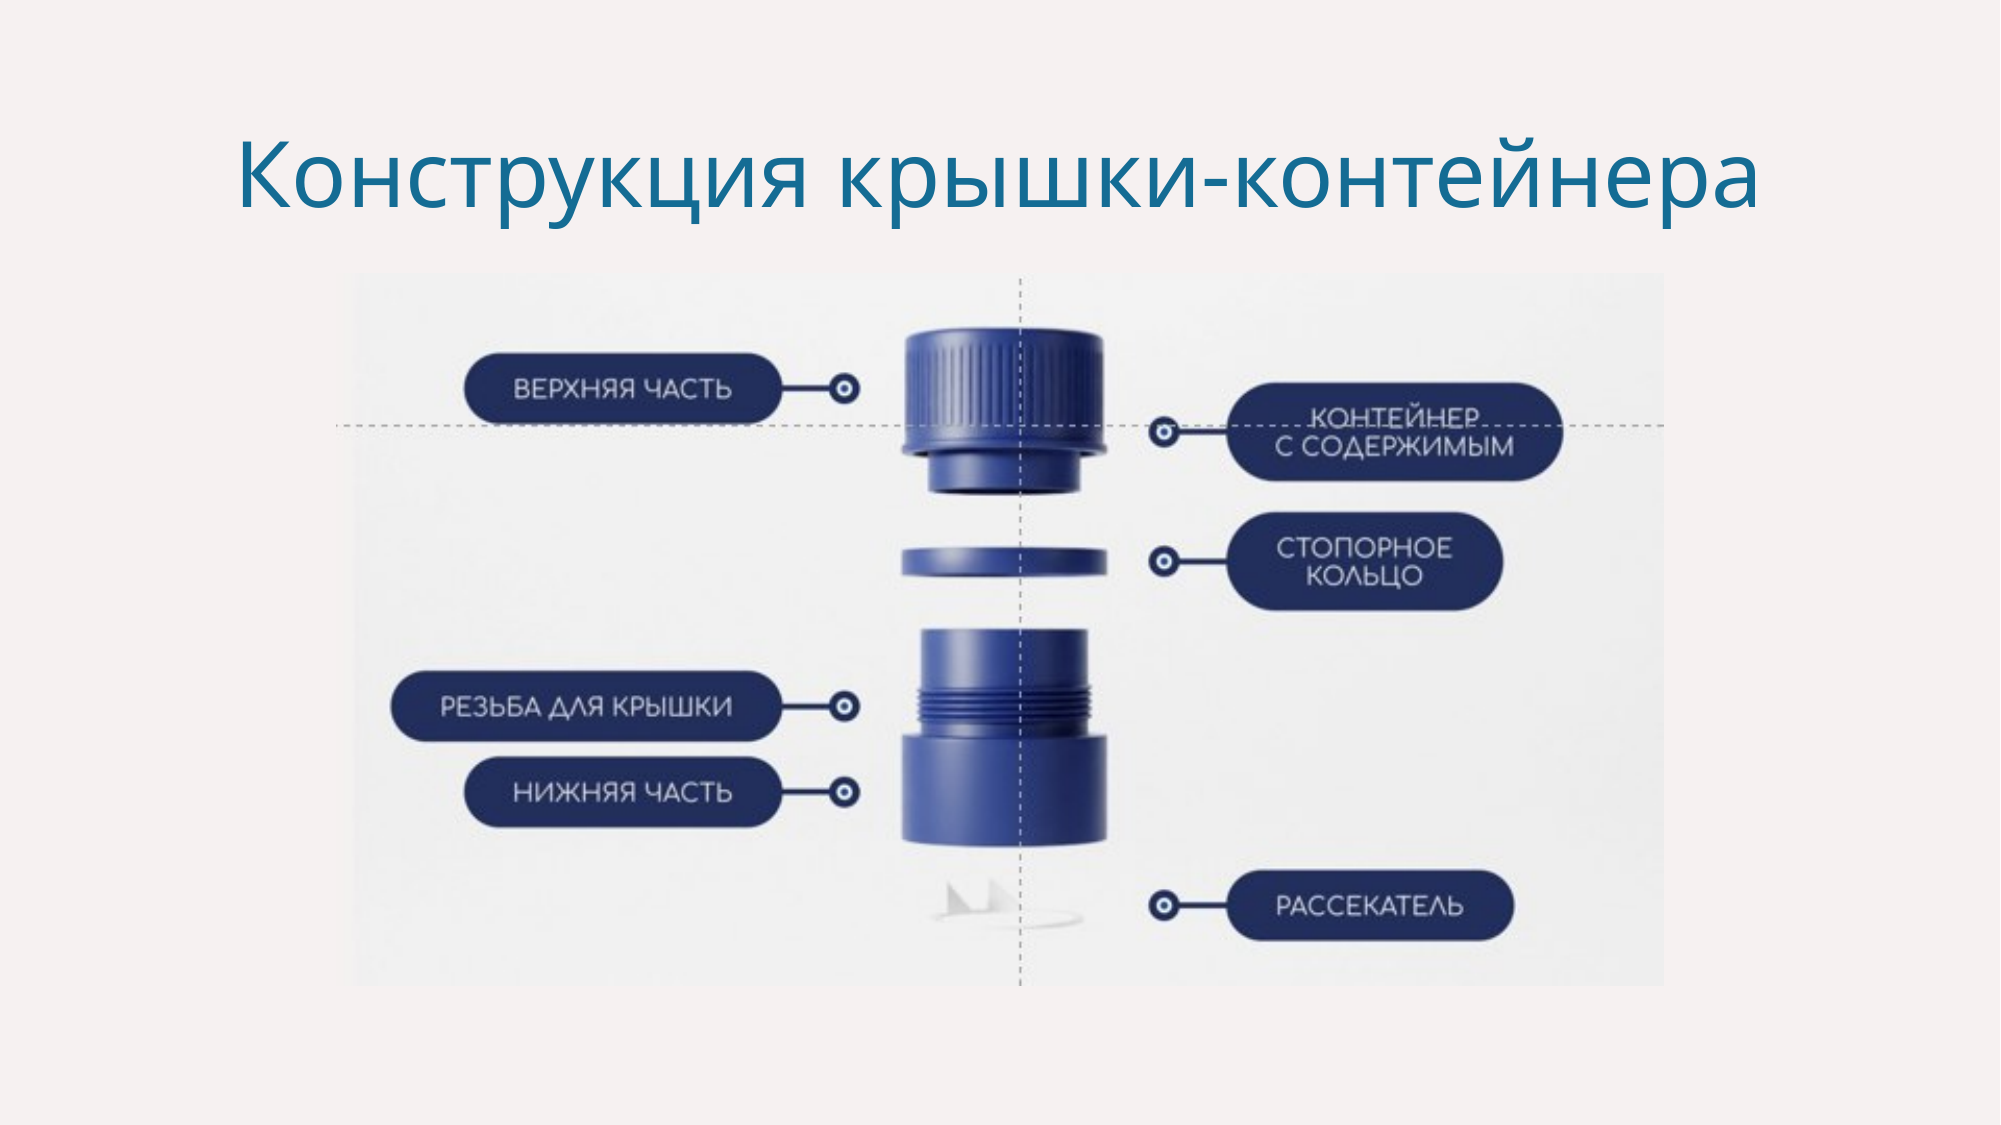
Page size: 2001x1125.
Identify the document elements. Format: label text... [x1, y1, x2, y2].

title Конструкция крышки-контейнера [61, 116, 1939, 239]
picture [336, 273, 1664, 986]
